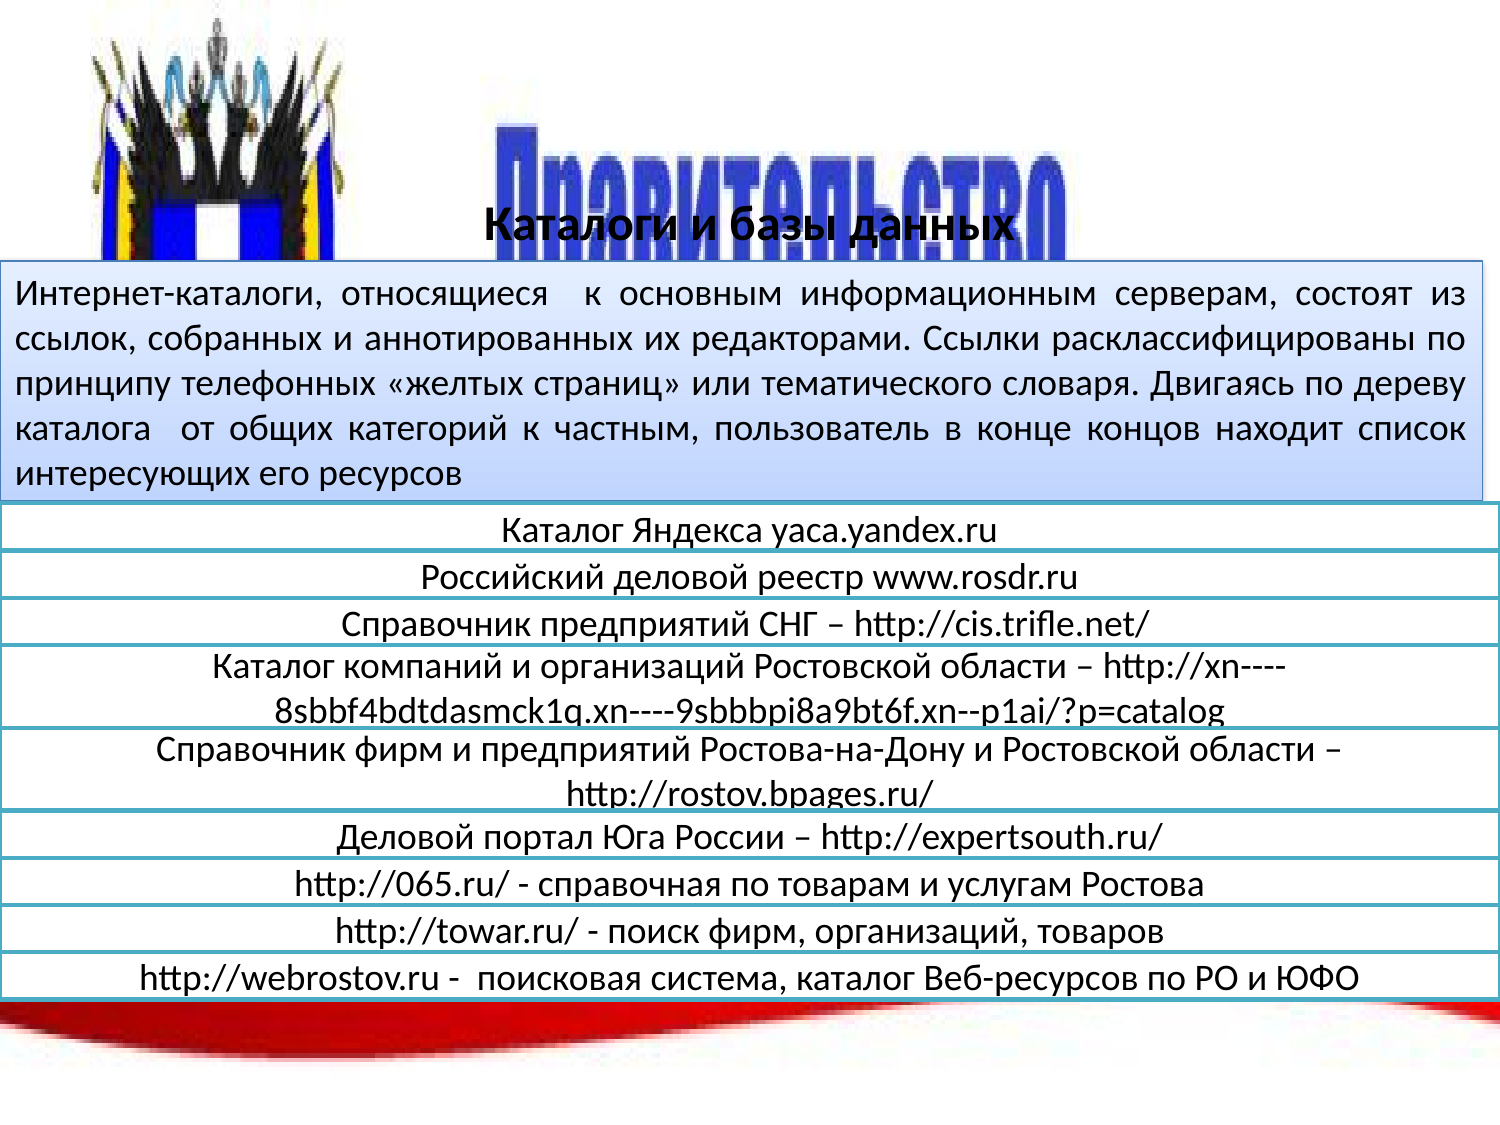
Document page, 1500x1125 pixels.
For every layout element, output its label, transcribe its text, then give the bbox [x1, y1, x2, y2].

text_box http://webrostov.ru - поисковая система, каталог Веб-ресурсов по РО и ЮФО [0, 950, 1500, 1002]
text_box Российский деловой реестр www.rosdr.ru [0, 549, 1500, 596]
text_box Каталог компаний и организаций Ростовской области – http://xn----8sbbf4bdtdasmck1q.xn----9sbbbpi8a9bt6f.xn--p1ai/?p=catalog [0, 643, 1500, 726]
text_box Справочник предприятий СНГ – http://cis.trifle.net/ [0, 596, 1500, 643]
text_box http://065.ru/ - справочная по товарам и услугам Ростова [0, 856, 1500, 903]
text_box Деловой портал Юга России – http://expertsouth.ru/ [0, 808, 1500, 856]
text_box Каталог Яндекса yaca.yandex.ru [0, 501, 1500, 549]
text_box Интернет-каталоги, относящиеся к основным информационным серверам, состоят из ссылок, собранных и аннотированных их редакторами. Ссылки расклассифицированы по принципу телефонных «желтых страниц» или тематического словаря. Двигаясь по дереву каталога от общих категорий к частным, пользователь в конце концов находит список интересующих его ресурсов [0, 260, 1483, 501]
text_box Справочник фирм и предприятий Ростова-на-Дону и Ростовской области – http://rostov.bpages.ru/ [0, 726, 1500, 808]
picture [0, 1002, 1500, 1125]
text_box http://towar.ru/ - поиск фирм, организаций, товаров [0, 903, 1500, 950]
picture [0, 0, 1500, 501]
title Каталоги и базы данных [75, 126, 1425, 258]
